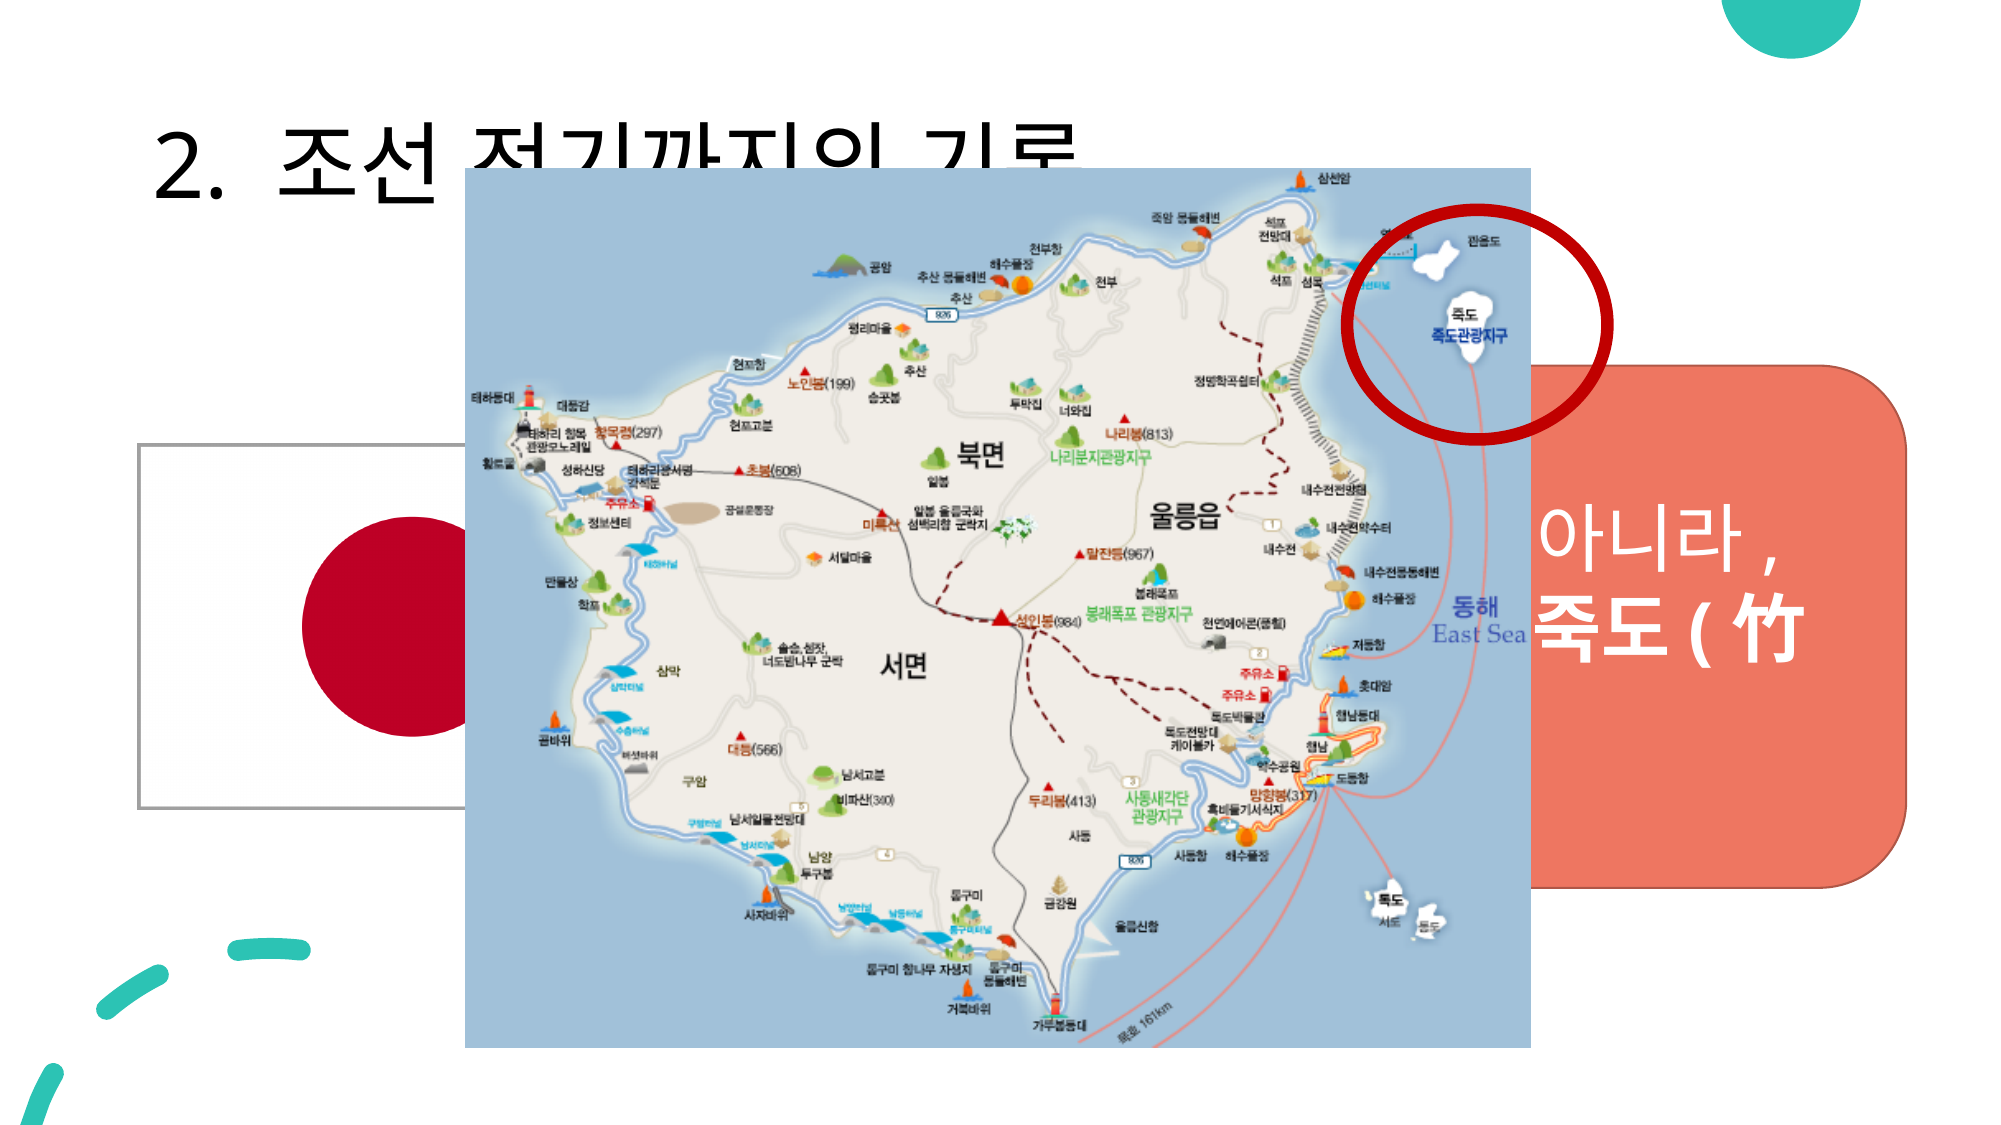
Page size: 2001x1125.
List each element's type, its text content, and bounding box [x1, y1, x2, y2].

title 2. 조선 전기까지의 기록 [137, 59, 1863, 278]
picture [137, 443, 465, 810]
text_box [465, 168, 1608, 1048]
text_box 우산도는 독도가 아니라, 울릉도의 부속 섬 죽도(竹島) [1608, 364, 1908, 889]
